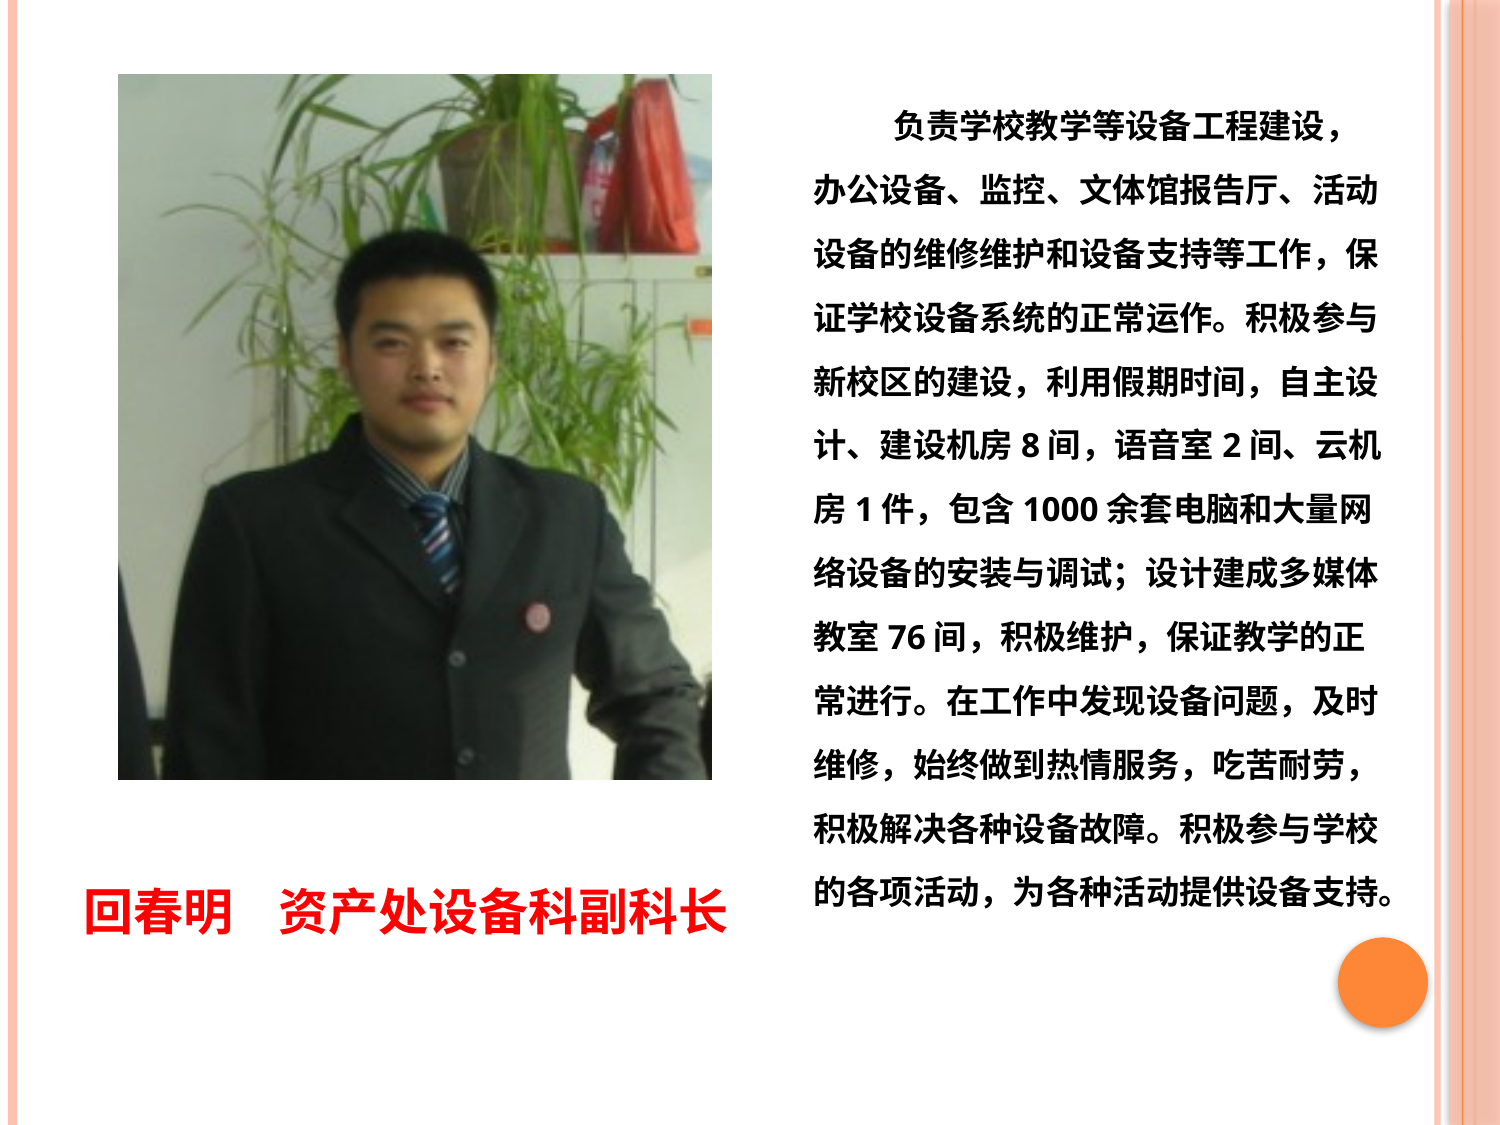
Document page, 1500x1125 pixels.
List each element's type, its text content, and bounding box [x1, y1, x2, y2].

list 负责学校教学等设备工程建设，办公设备、监控、文体馆报告厅、活动设备的维修维护和设备支持等工作，保证学校设备系统的正常运作。积极参与新校区的建设，利用假期时间，自主设计、建设机房8间，语音室2间、云机房1件，包含1000余套电脑和大量网络设备的安装与调试；设计建成多媒体教室76间，积极维护，保证教学的正常进行。在工作中发现设备问题，及时维修，始终做到热情服务，吃苦耐劳，积极解决各种设备故障。积极参与学校的各项活动，为各种活动提供设备支持。 [798, 74, 1399, 825]
text_box 回春明 资产处设备科副科长 [69, 873, 761, 949]
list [117, 73, 712, 781]
